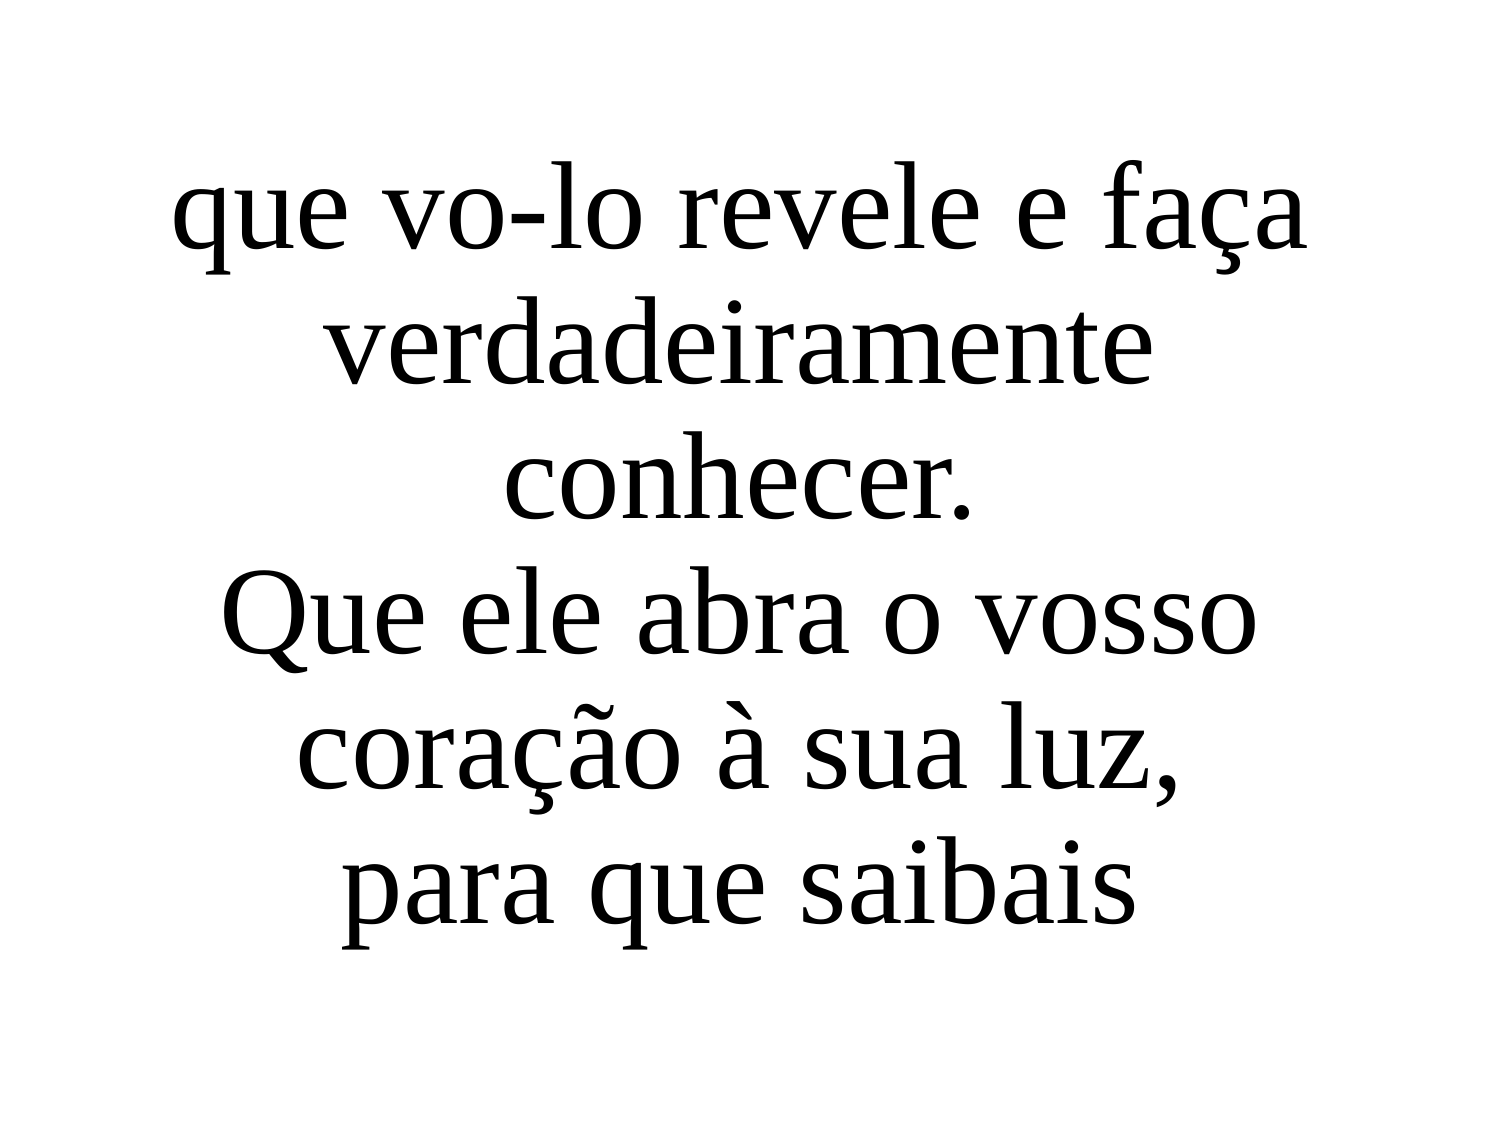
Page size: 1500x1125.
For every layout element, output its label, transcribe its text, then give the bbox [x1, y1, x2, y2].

list que vo-lo revele e faça verdadeiramente conhecer. Que ele abra o vosso coração à sua luz, para que saibais [83, 53, 1397, 1038]
